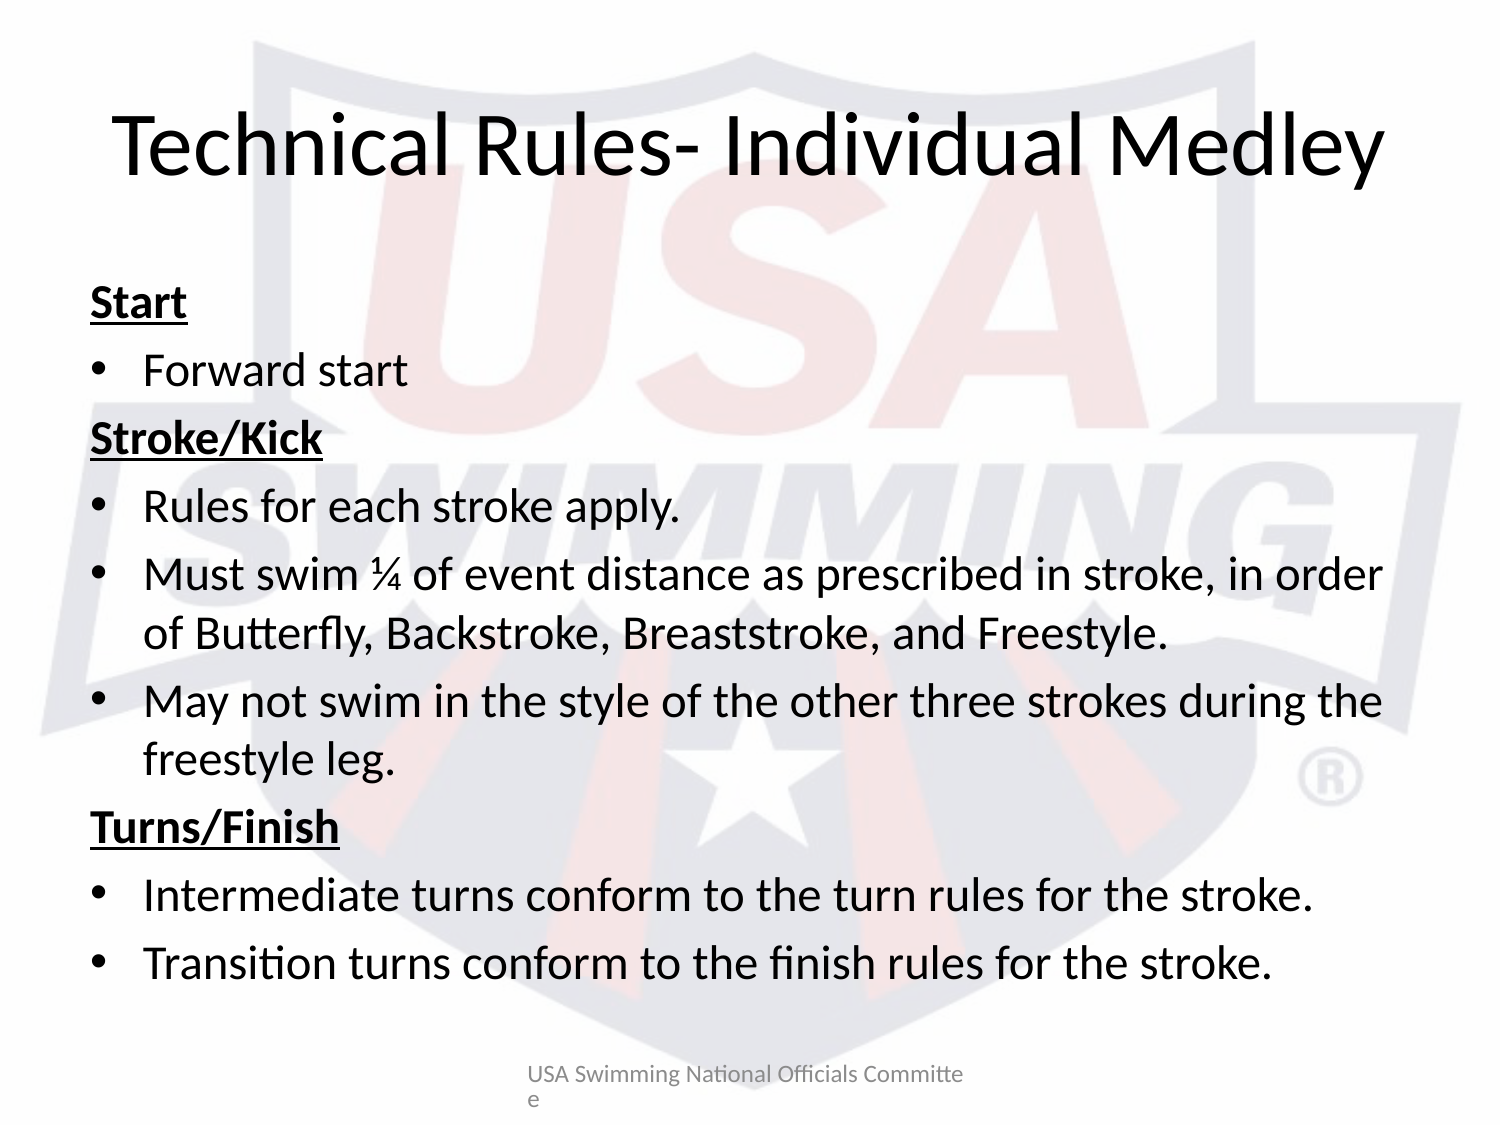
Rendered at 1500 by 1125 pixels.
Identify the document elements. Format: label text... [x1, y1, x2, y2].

list Start Forward start Stroke/Kick Rules for each stroke apply. Must swim ¼ of event distance as prescribed in stroke, in order of Butterfly, Backstroke, Breaststroke, and Freestyle. May not swim in the style of the other three strokes during the freestyle leg. Turns/Finish Intermediate turns conform to the turn rules for the stroke. Transition turns conform to the finish rules for the stroke. [75, 262, 1425, 1005]
footer USA Swimming National Officials Committee [512, 1042, 988, 1103]
title Technical Rules- Individual Medley [75, 45, 1425, 233]
